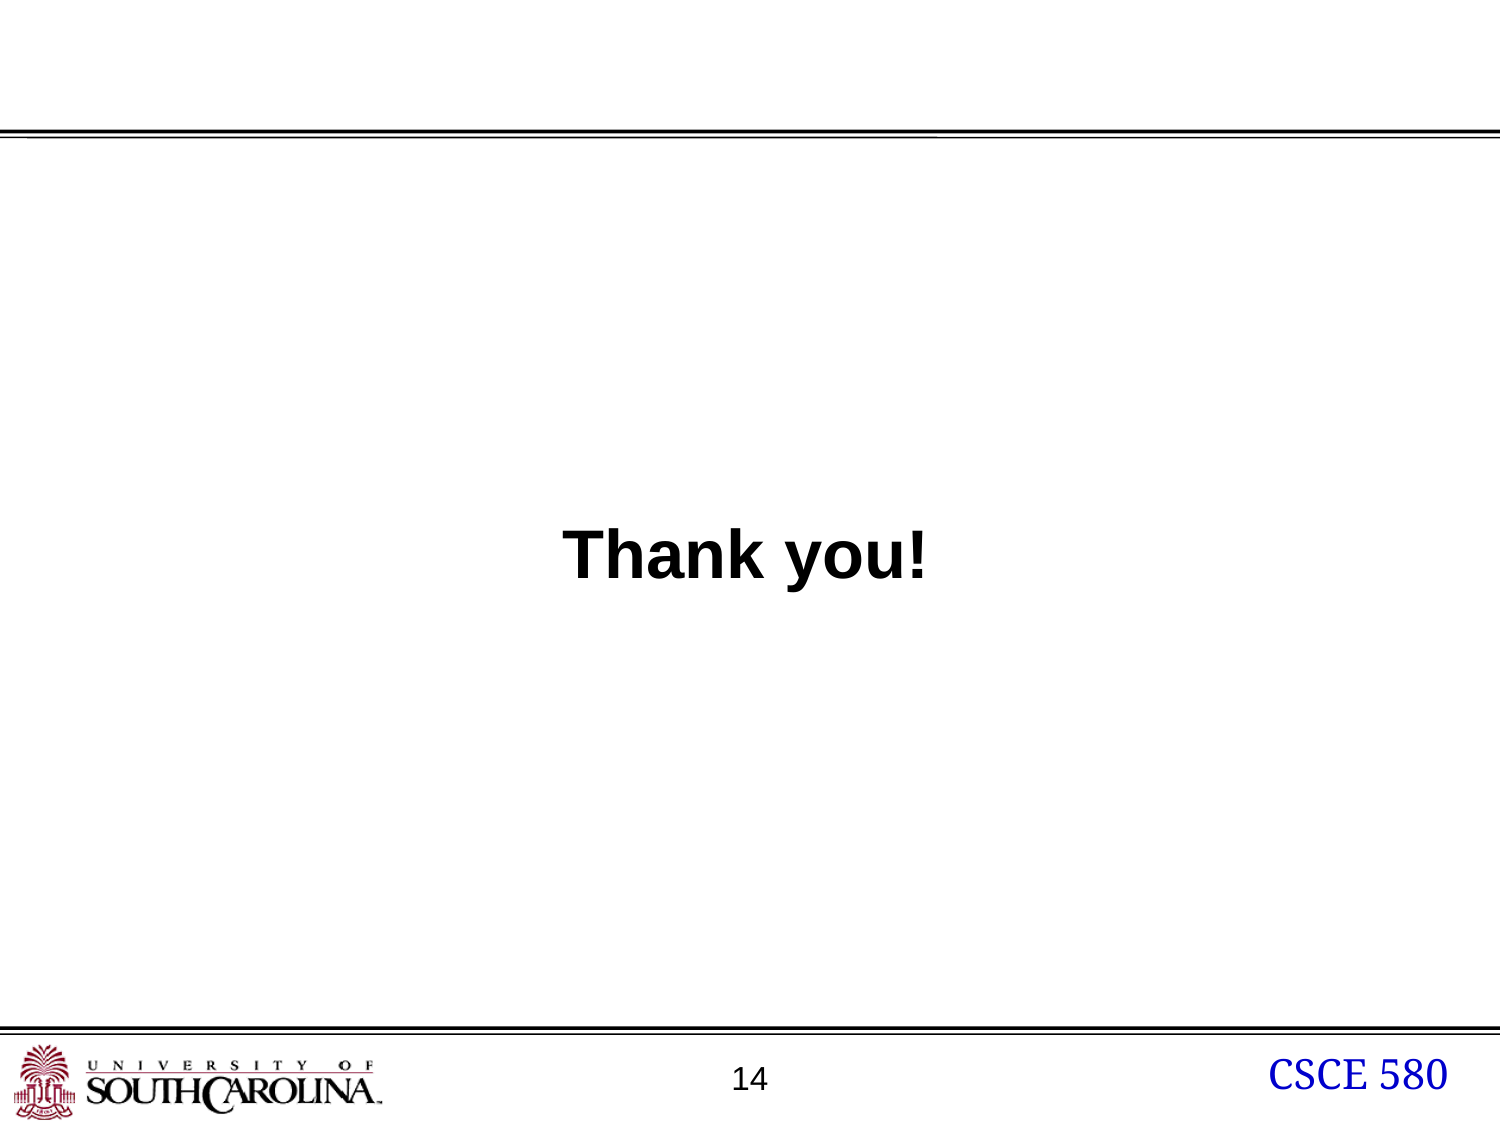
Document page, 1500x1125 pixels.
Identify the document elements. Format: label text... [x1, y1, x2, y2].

text_box Thank you! [108, 406, 1384, 695]
picture [0, 1040, 392, 1125]
